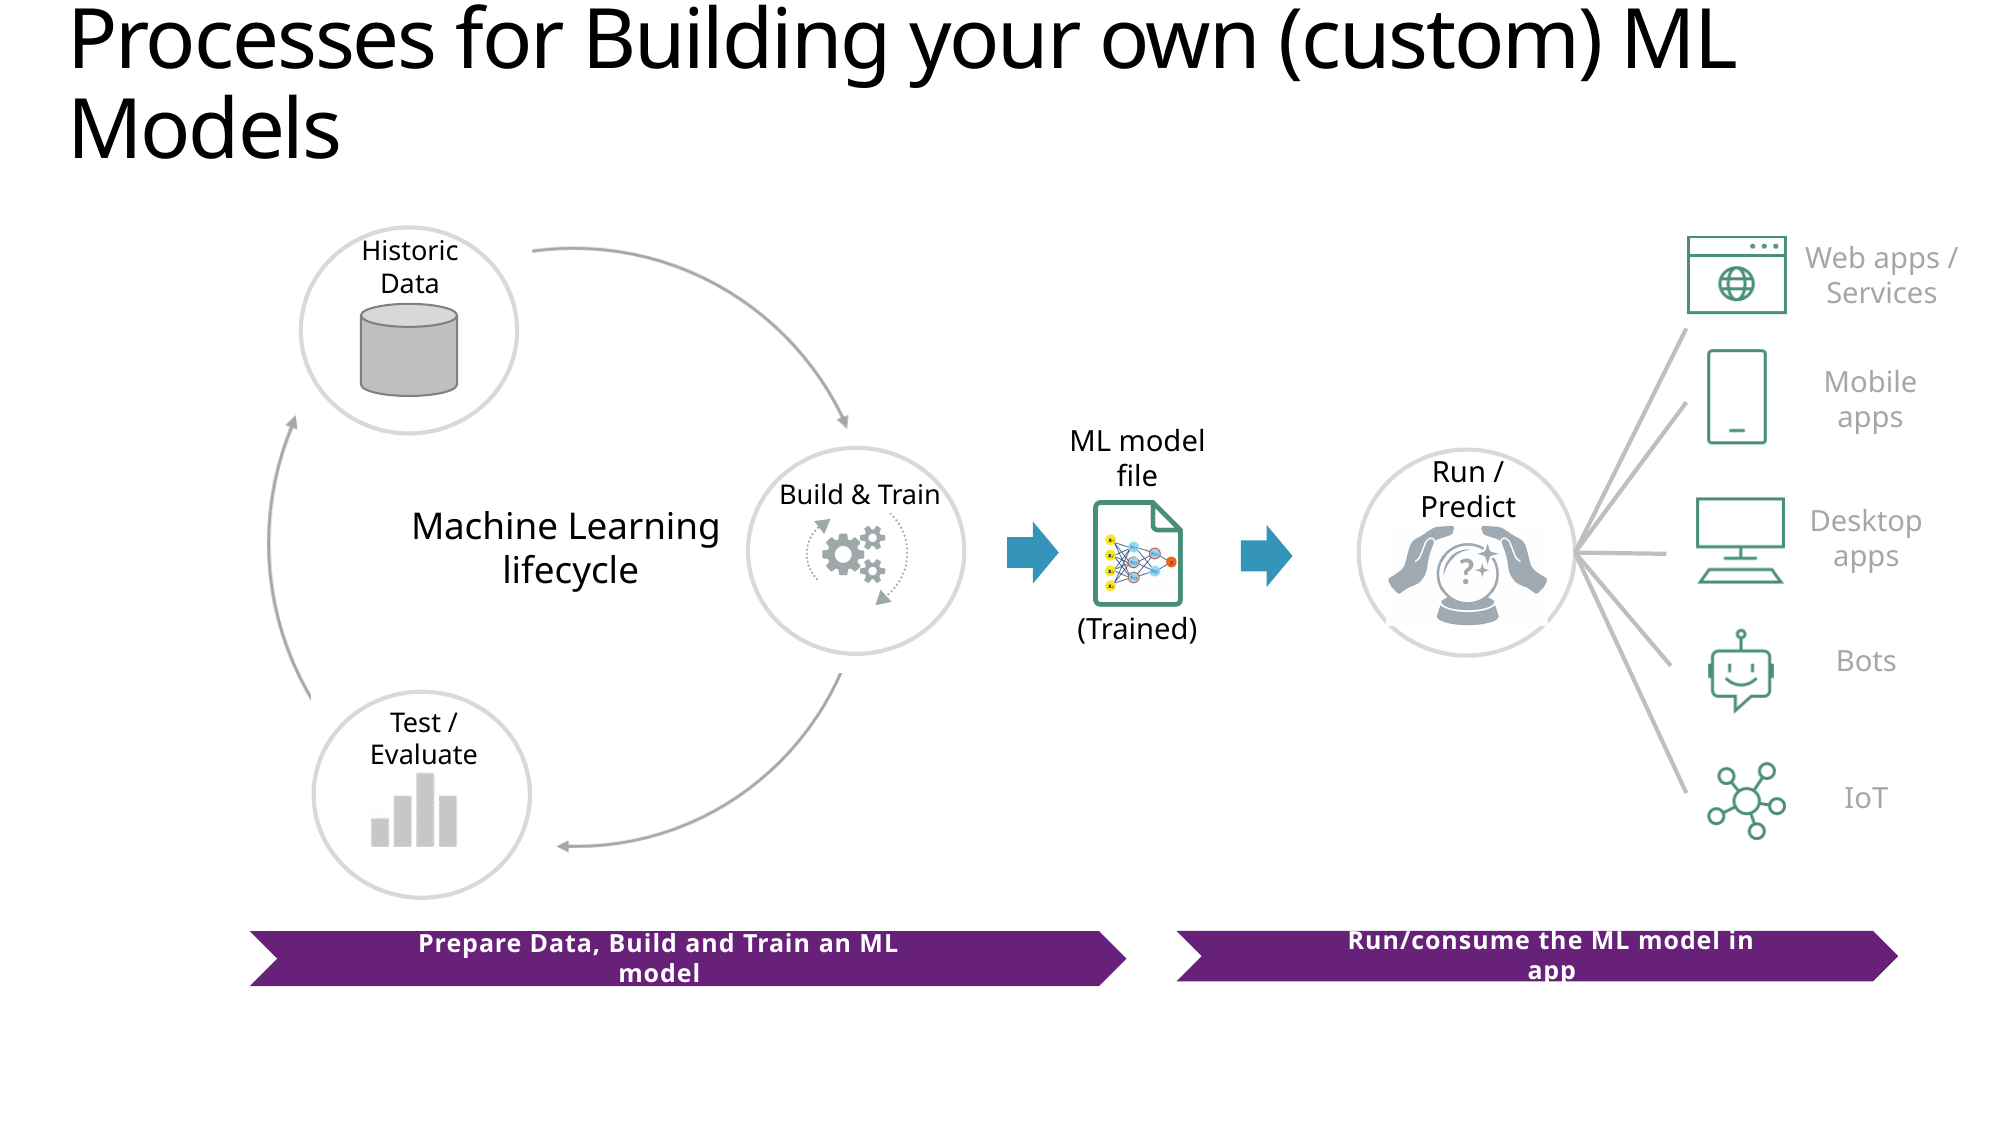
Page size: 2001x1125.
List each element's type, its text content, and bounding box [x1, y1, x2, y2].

title Processes for Building your own (custom) ML Models [52, 24, 1948, 150]
text_box [1175, 930, 1326, 982]
text_box [1777, 930, 1900, 982]
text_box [241, 201, 530, 434]
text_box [1574, 232, 1977, 840]
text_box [313, 665, 562, 899]
text_box Run/consume the ML model in app [1326, 917, 1777, 992]
picture [550, 665, 845, 860]
text_box Machine Learning lifecycle [396, 495, 746, 599]
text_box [1358, 445, 1574, 656]
picture [235, 402, 326, 714]
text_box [1007, 414, 1225, 654]
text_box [747, 417, 985, 666]
text_box [1239, 522, 1294, 590]
picture [527, 225, 858, 438]
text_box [249, 929, 1127, 987]
